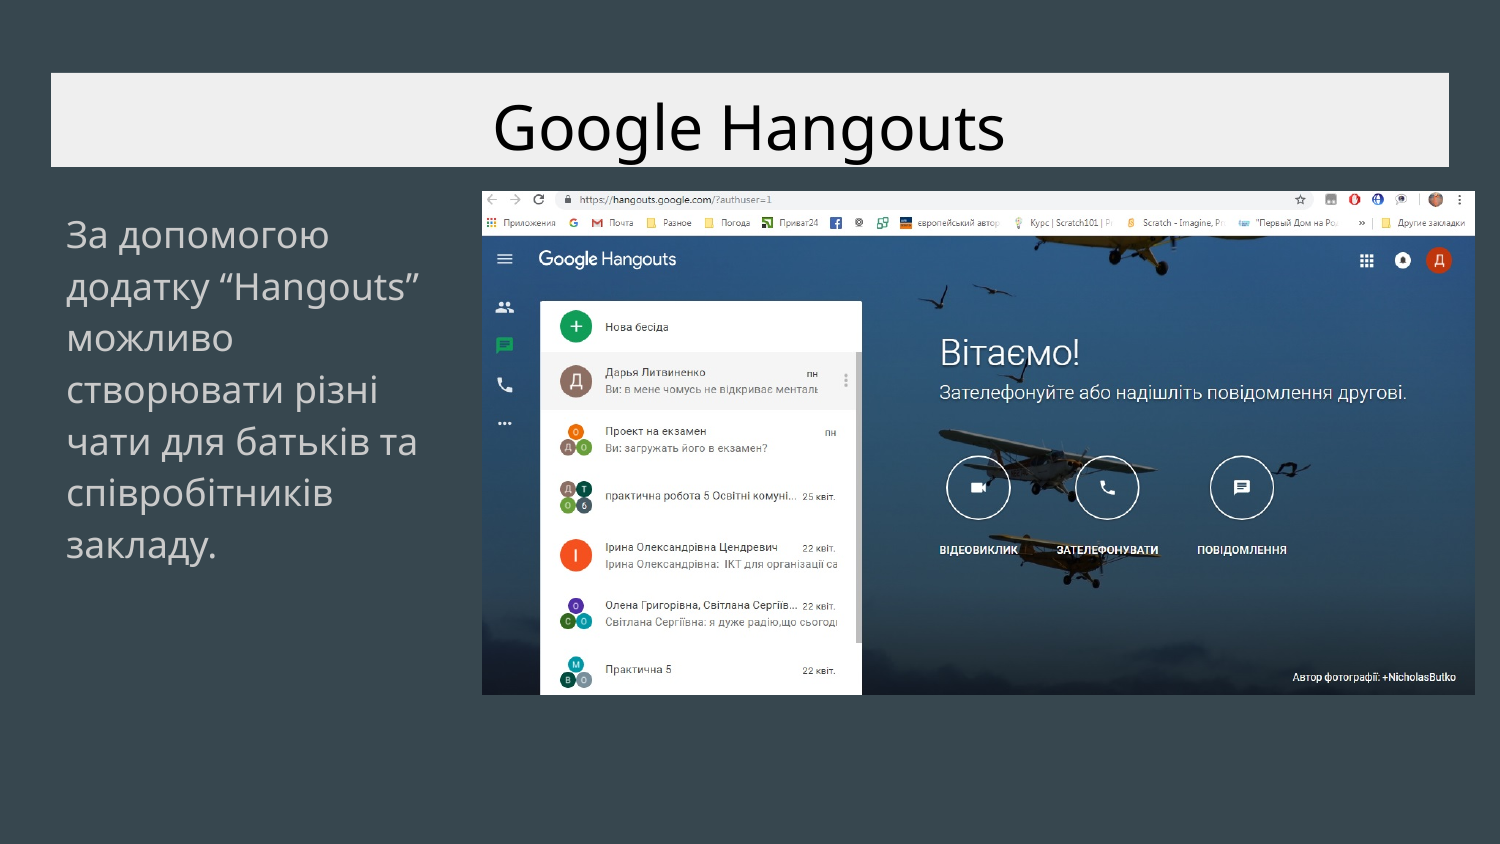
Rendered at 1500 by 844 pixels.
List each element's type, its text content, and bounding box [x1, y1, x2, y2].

picture [482, 191, 1476, 695]
title Google Hangouts [51, 72, 1449, 167]
list За допомогою додатку “Hangouts” можливо створювати різні чати для батьків та співробітників закладу. [51, 189, 458, 744]
